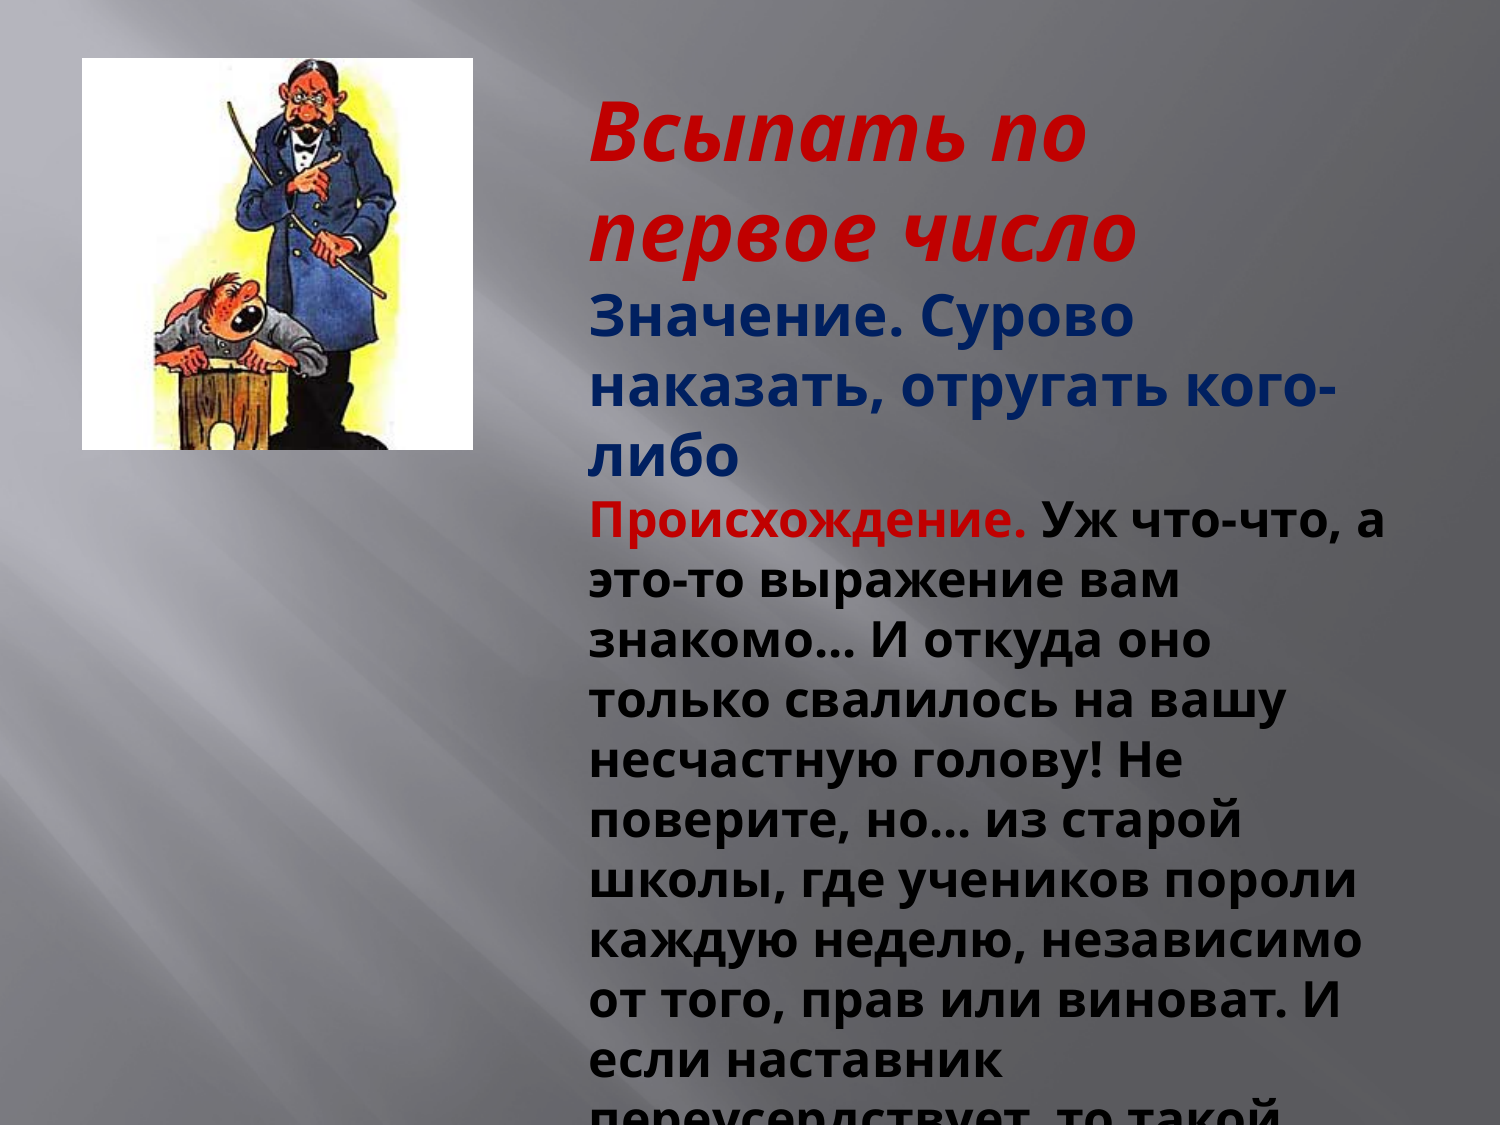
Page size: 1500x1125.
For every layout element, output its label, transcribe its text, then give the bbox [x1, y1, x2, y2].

picture [81, 58, 473, 450]
text_box Всыпать по первое число Значение. Сурово наказать, отругать кого-либо Происхождение. Уж что-что, а это-то выражение вам знакомо... И откуда оно только свалилось на вашу несчастную голову! Не поверите, но... из старой школы, где учеников пороли каждую неделю, независимо от того, прав или виноват. И если наставник переусердствует, то такой порки хватало надолго, вплоть до первого числа следующего месяца. [574, 70, 1407, 1125]
